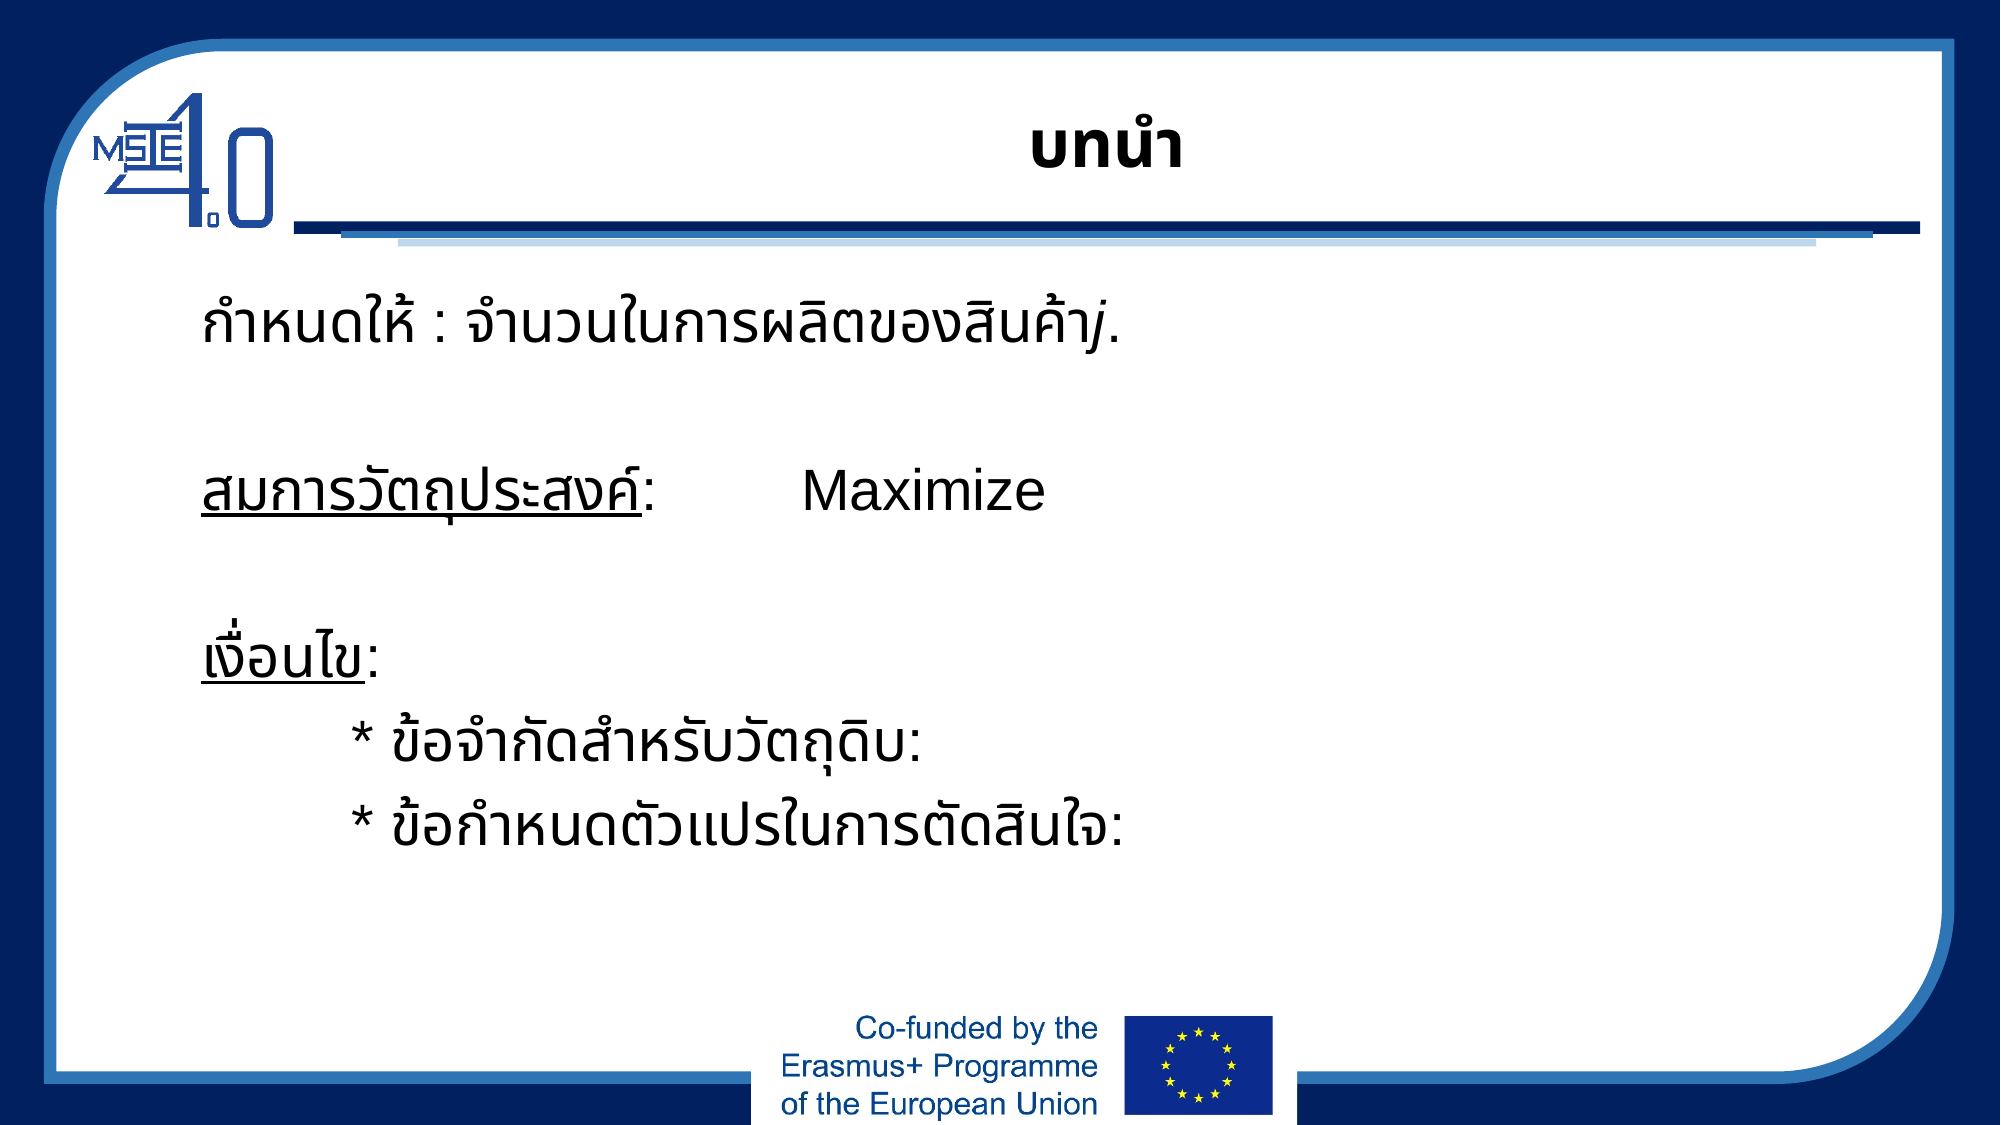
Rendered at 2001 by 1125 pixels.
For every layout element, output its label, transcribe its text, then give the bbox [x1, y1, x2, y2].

title บทนำ [294, 73, 1921, 220]
picture [751, 1003, 1298, 1125]
